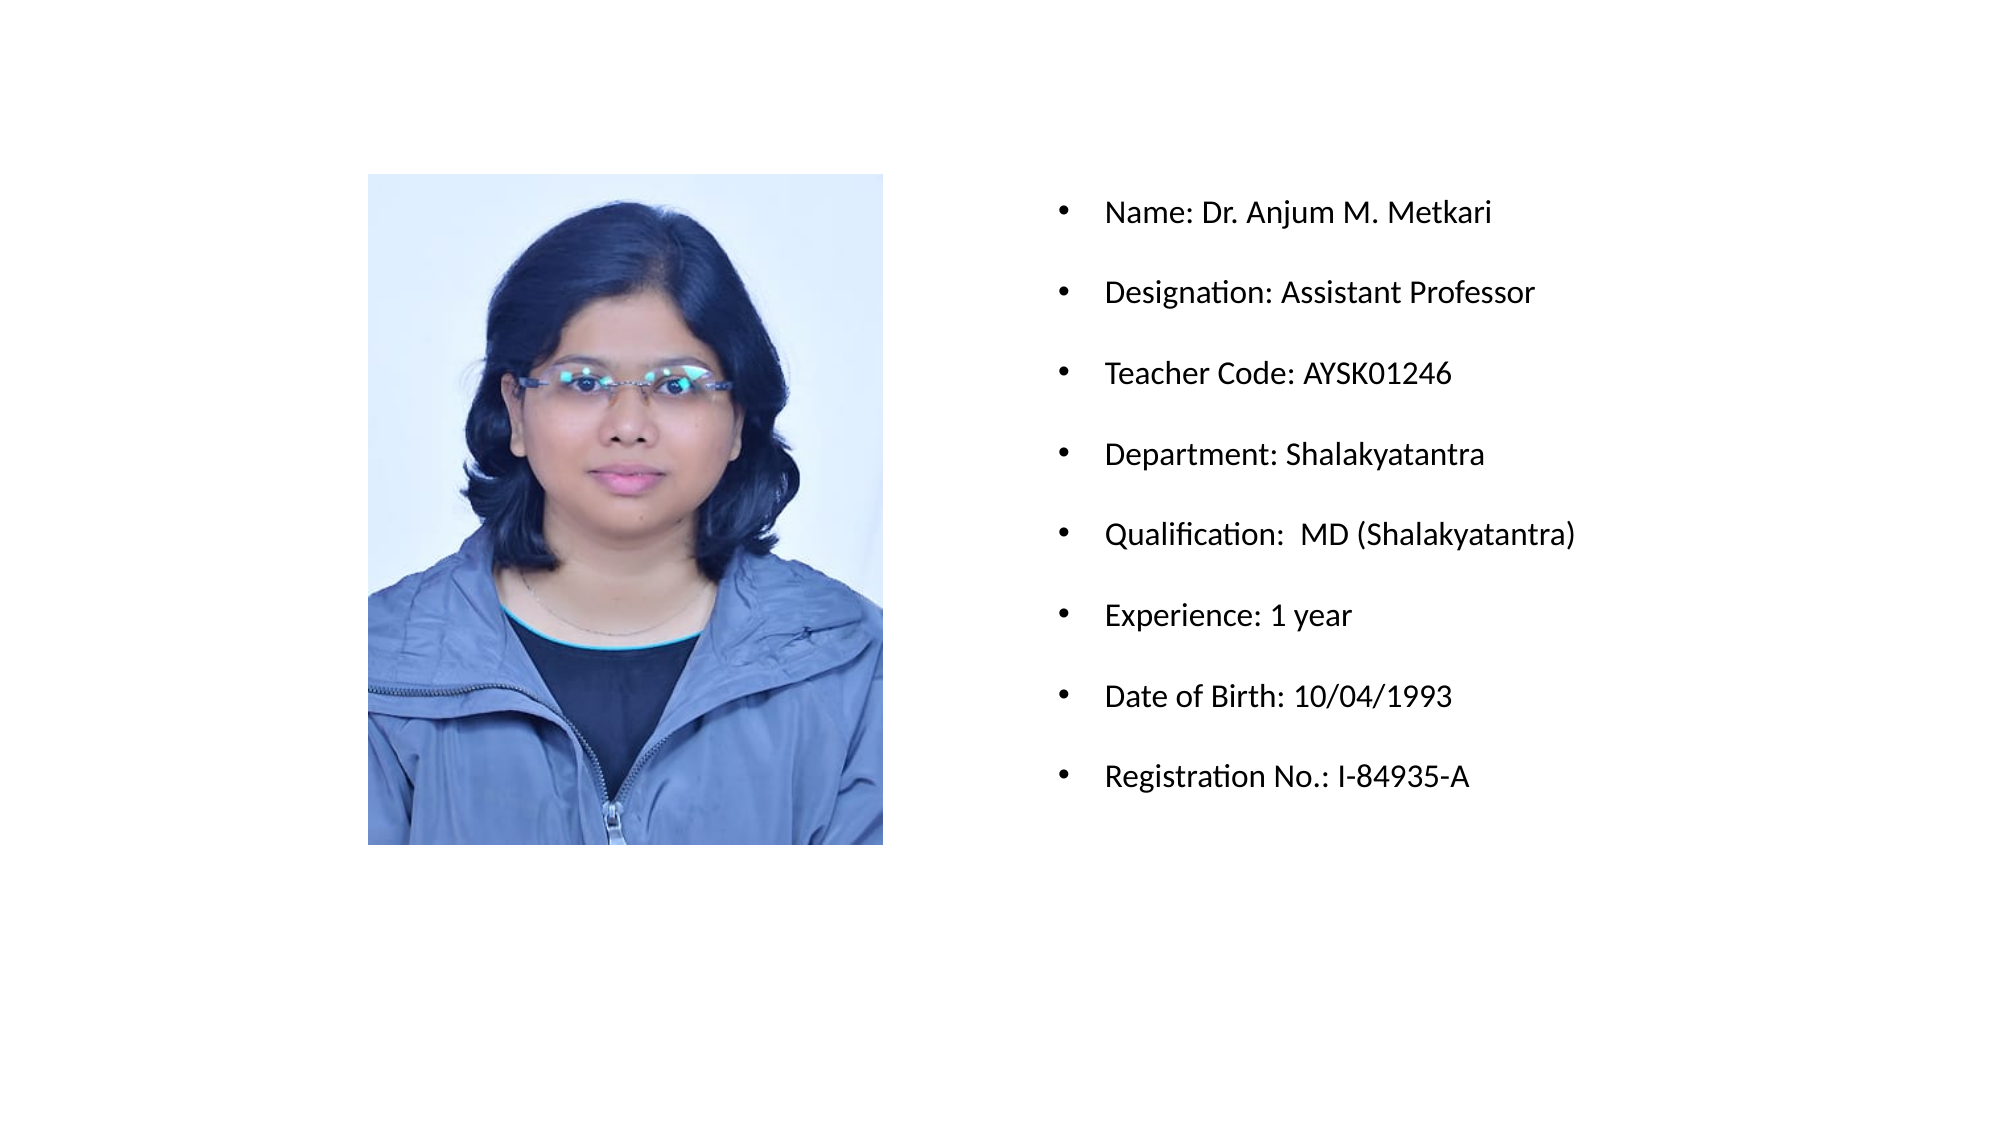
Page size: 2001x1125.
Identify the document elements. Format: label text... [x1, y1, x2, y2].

picture [368, 174, 883, 845]
text_box Name: Dr. Anjum M. Metkari Designation: Assistant Professor Teacher Code: AYSK01246 Department: Shalakyatantra Qualification: MD (Shalakyatantra) Experience: 1 year Date of Birth: 10/04/1993 Registration No.: I-84935-A [1043, 162, 1799, 963]
